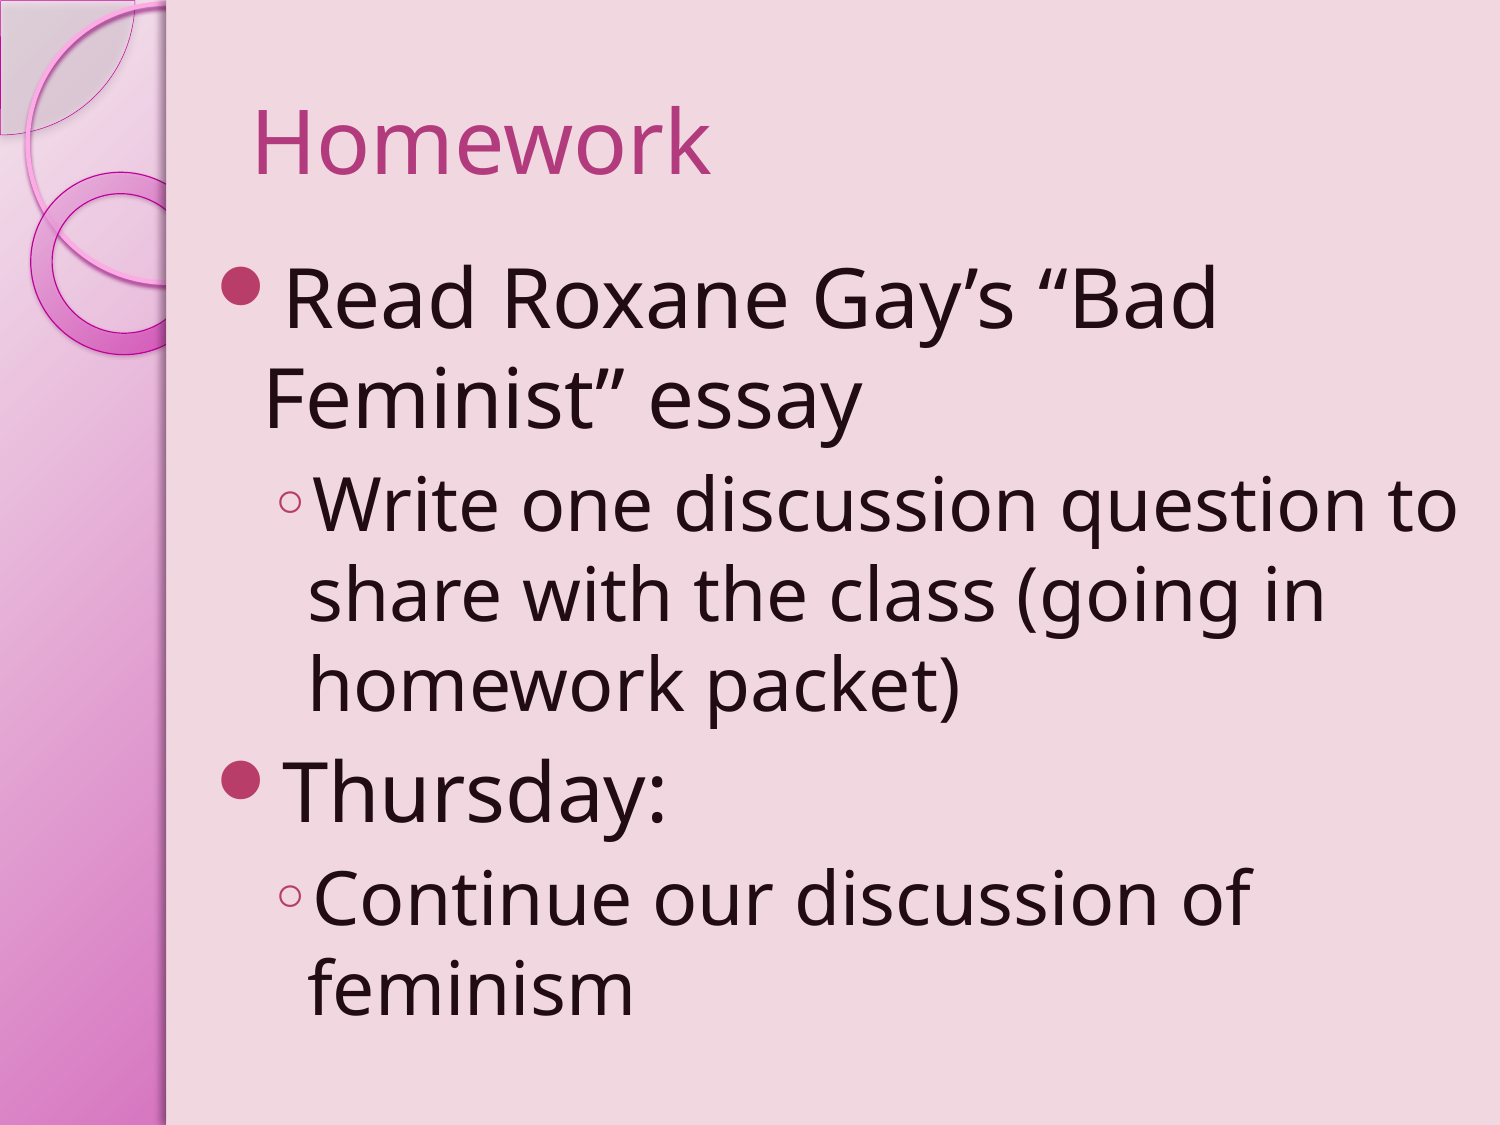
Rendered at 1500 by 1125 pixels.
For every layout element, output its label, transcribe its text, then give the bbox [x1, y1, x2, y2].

list Read Roxane Gay’s “Bad Feminist” essay Write one discussion question to share with the class (going in homework packet) Thursday: Continue our discussion of feminism [187, 237, 1488, 1125]
title Homework [235, 45, 1466, 233]
